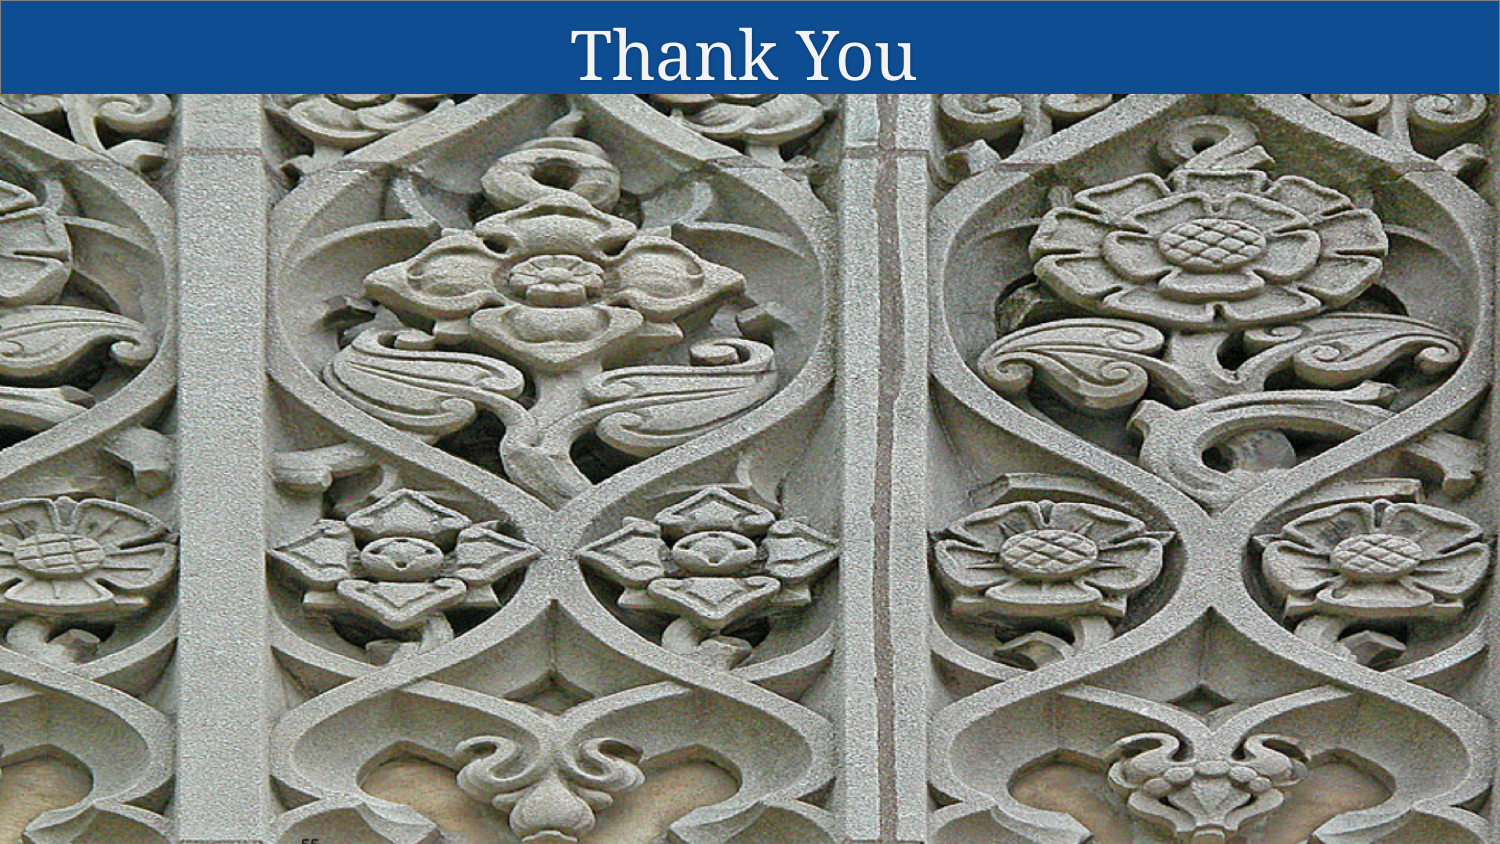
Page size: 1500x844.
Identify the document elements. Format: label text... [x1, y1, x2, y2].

title Thank You [41, 10, 1447, 93]
picture [0, 94, 1500, 844]
